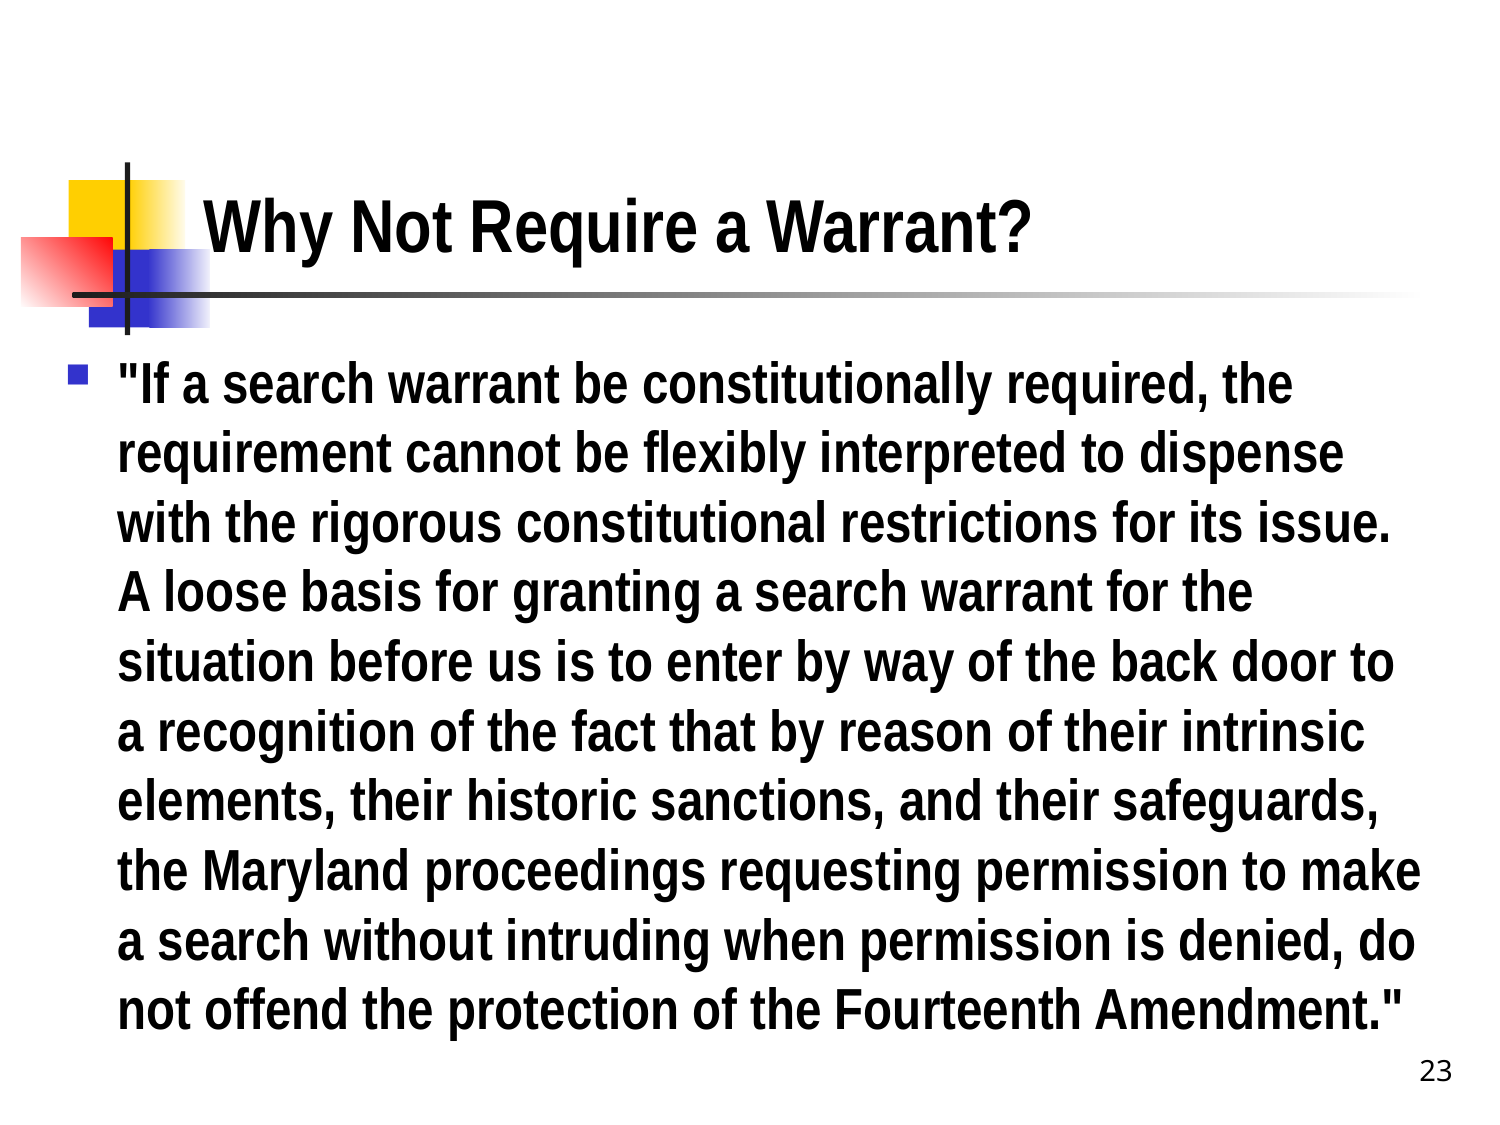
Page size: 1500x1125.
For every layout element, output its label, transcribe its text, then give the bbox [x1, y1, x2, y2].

slide_number 23 [1155, 1024, 1468, 1100]
title Why Not Require a Warrant? [188, 35, 1468, 275]
list "If a search warrant be constitutionally required, the requirement cannot be flexibly interpreted to dispense with the rigorous constitutional restrictions for its issue. A loose basis for granting a search warrant for the situation before us is to enter by way of the back door to a recognition of the fact that by reason of their intrinsic elements, their historic sanctions, and their safeguards, the Maryland proceedings requesting permission to make a search without intruding when permission is denied, do not offend the protection of the Fourteenth Amendment." [50, 337, 1450, 1075]
